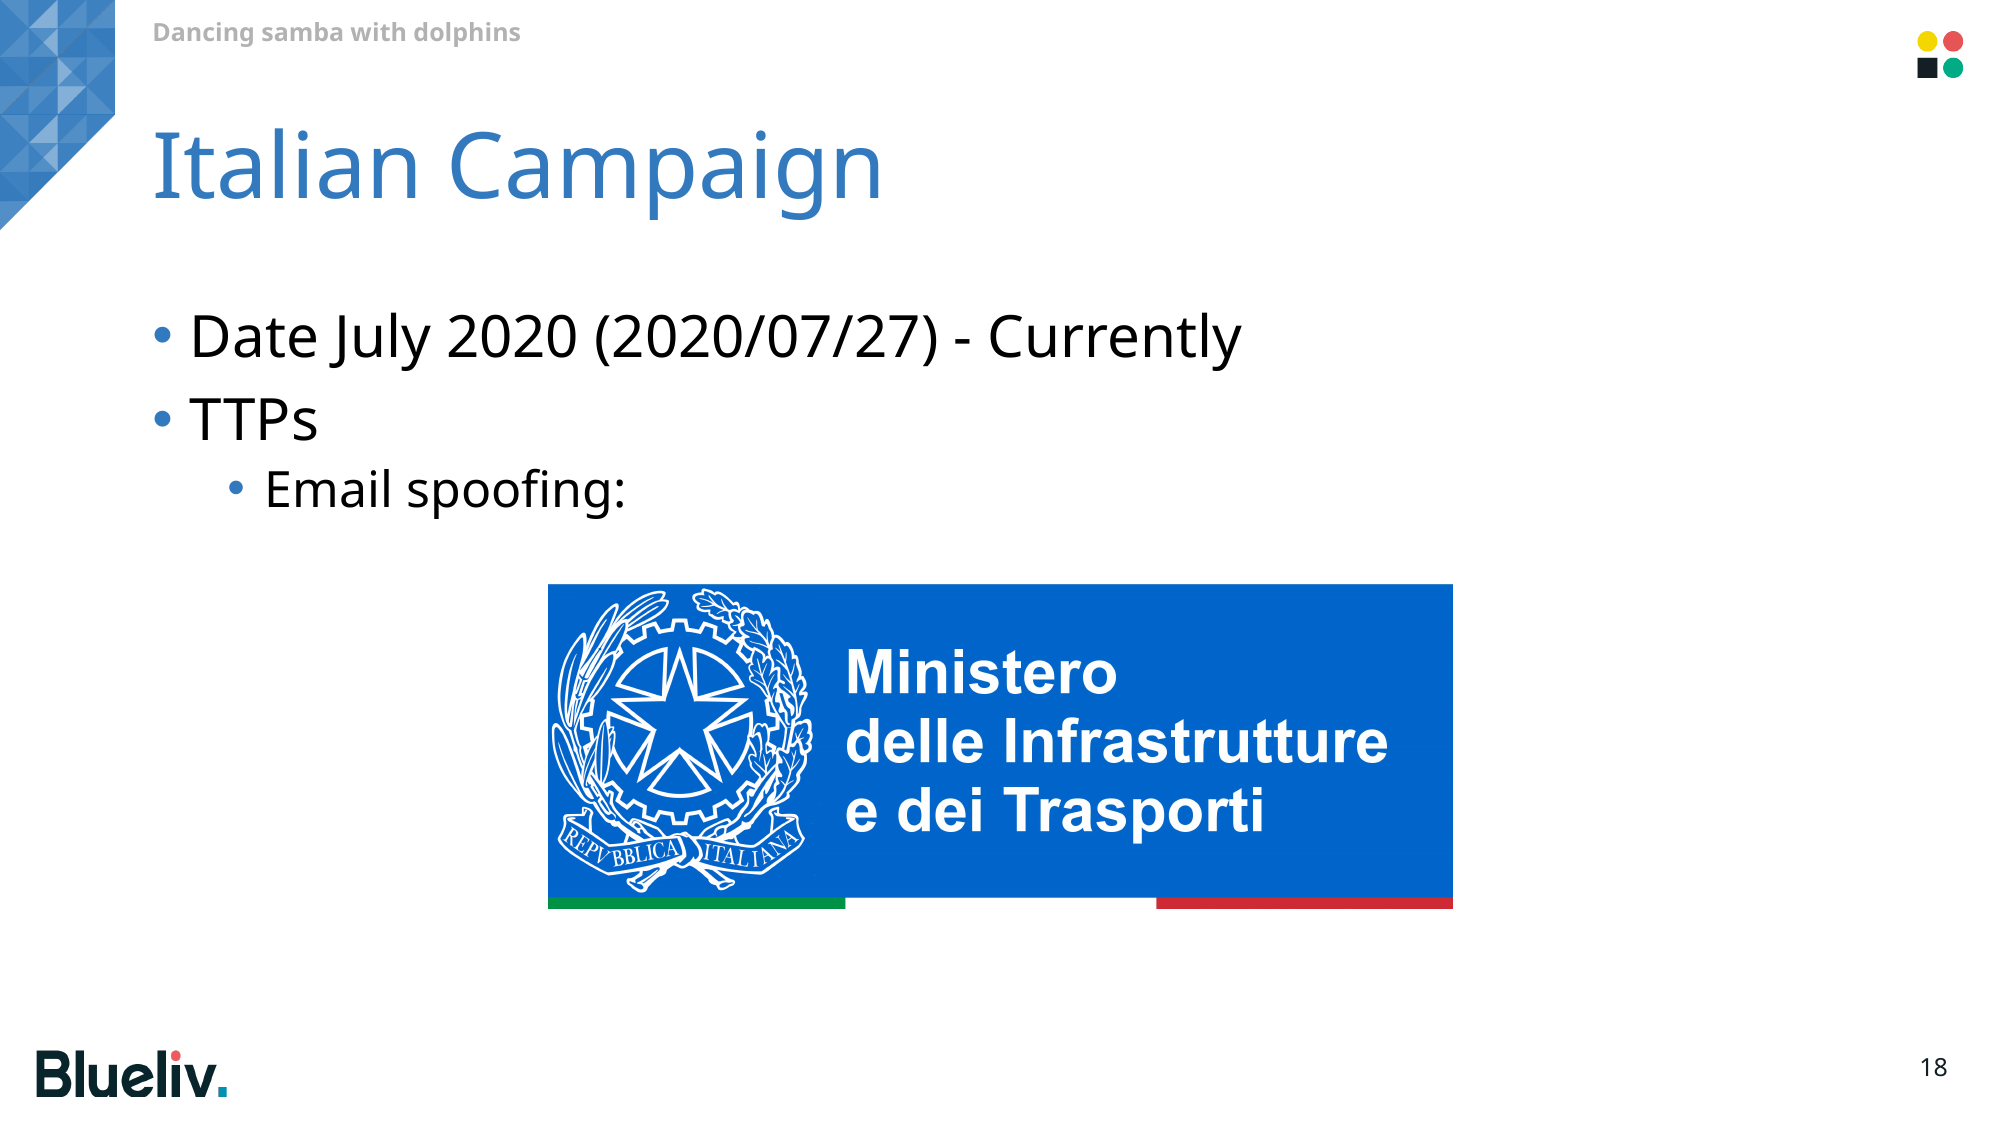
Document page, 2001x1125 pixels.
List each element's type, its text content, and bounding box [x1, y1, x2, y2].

picture [0, 0, 115, 230]
picture [547, 584, 1453, 909]
footer Dancing samba with dolphins [137, 2, 813, 60]
picture [1914, 31, 1967, 78]
list Date July 2020 (2020/07/27) - Currently TTPs Email spoofing: [137, 299, 1863, 1014]
slide_number 18 [1512, 1038, 1963, 1099]
title Italian Campaign [137, 59, 1863, 278]
